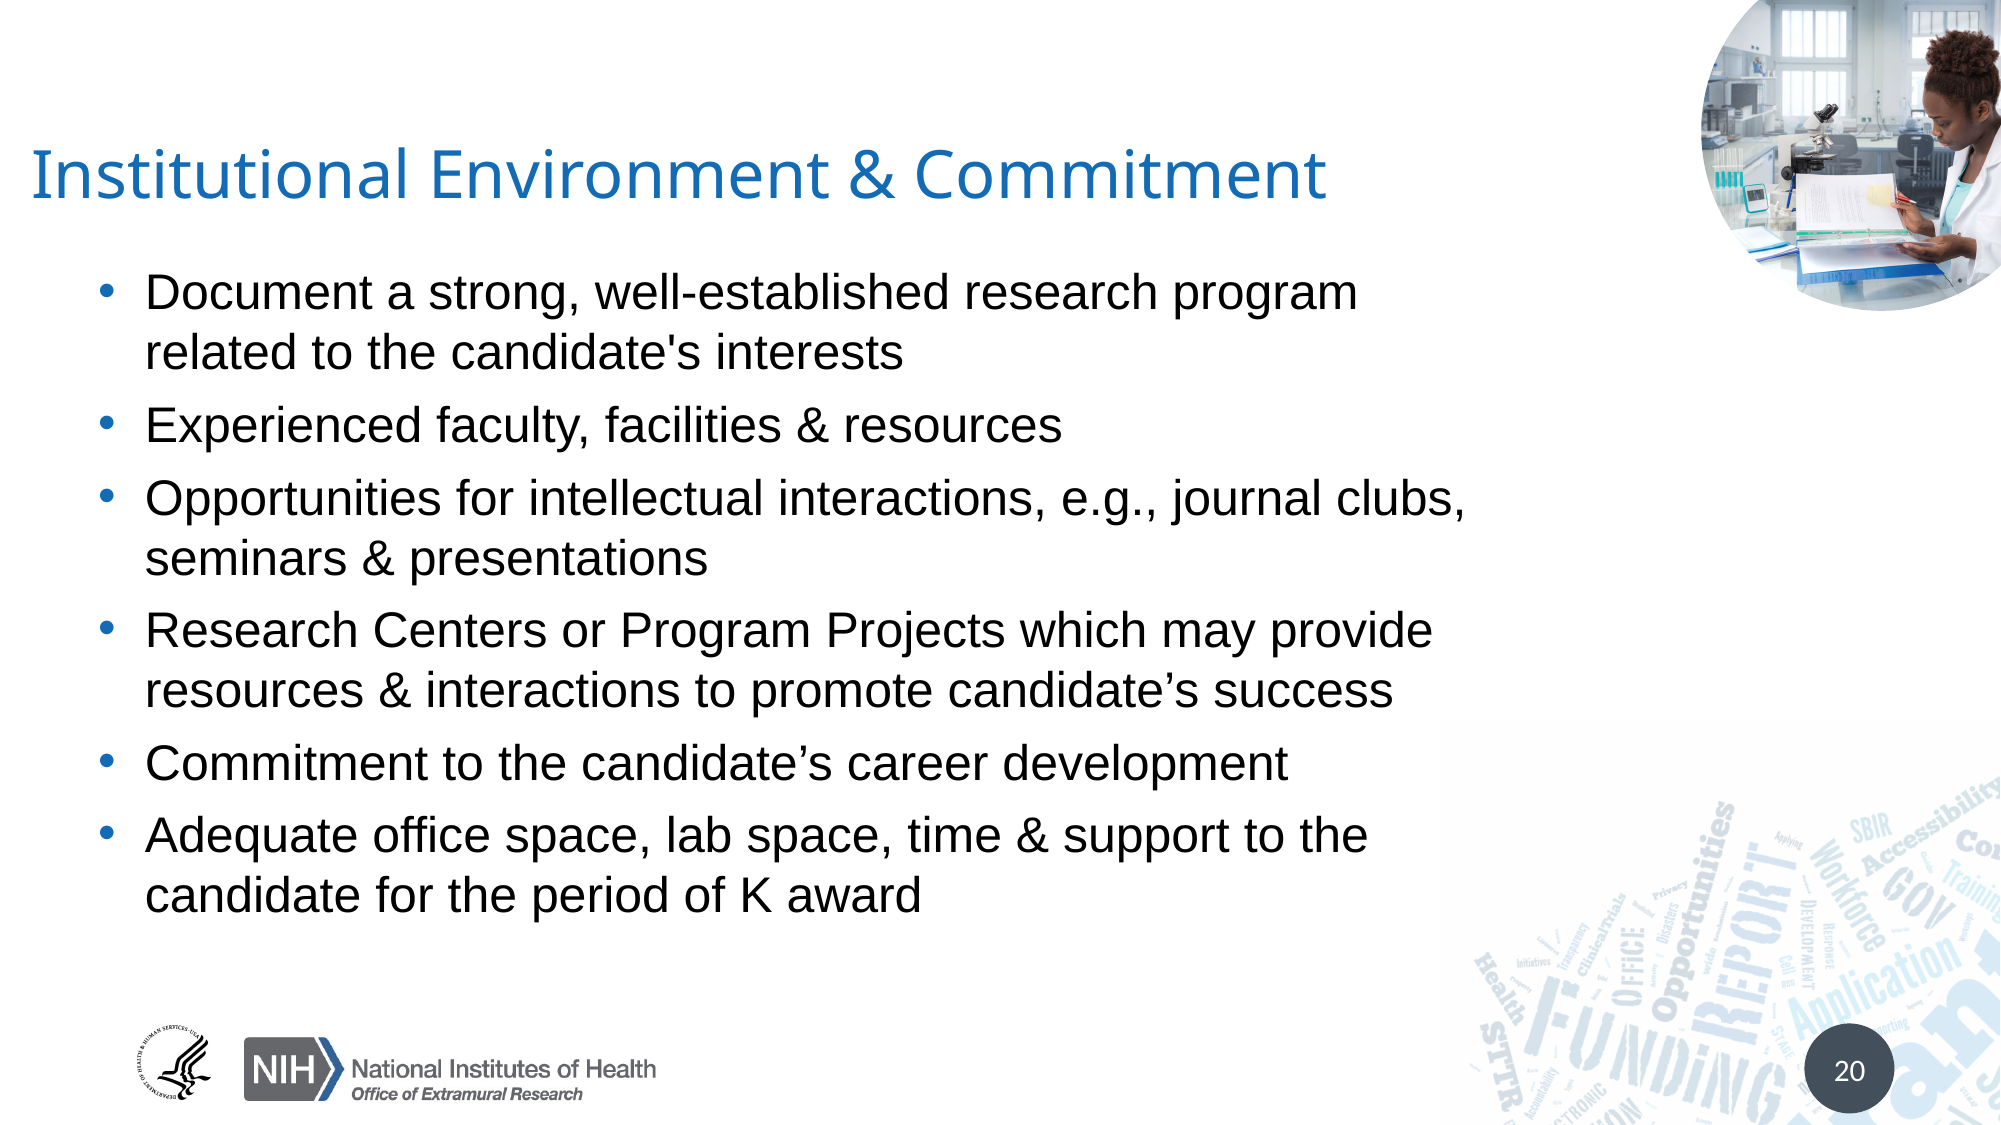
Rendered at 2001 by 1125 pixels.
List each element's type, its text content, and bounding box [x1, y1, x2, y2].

title Institutional Environment & Commitment [16, 101, 1701, 253]
picture [137, 1025, 211, 1100]
picture [233, 1023, 663, 1110]
picture [1701, 0, 2001, 311]
list Document a strong, well-established research program related to the candidate's interests Experienced faculty, facilities & resources Opportunities for intellectual interactions, e.g., journal clubs, seminars & presentations Research Centers or Program Projects which may provide resources & interactions to promote candidate’s success Commitment to the candidate’s career development Adequate office space, lab space, time & support to the candidate for the period of K award [73, 252, 1530, 1015]
